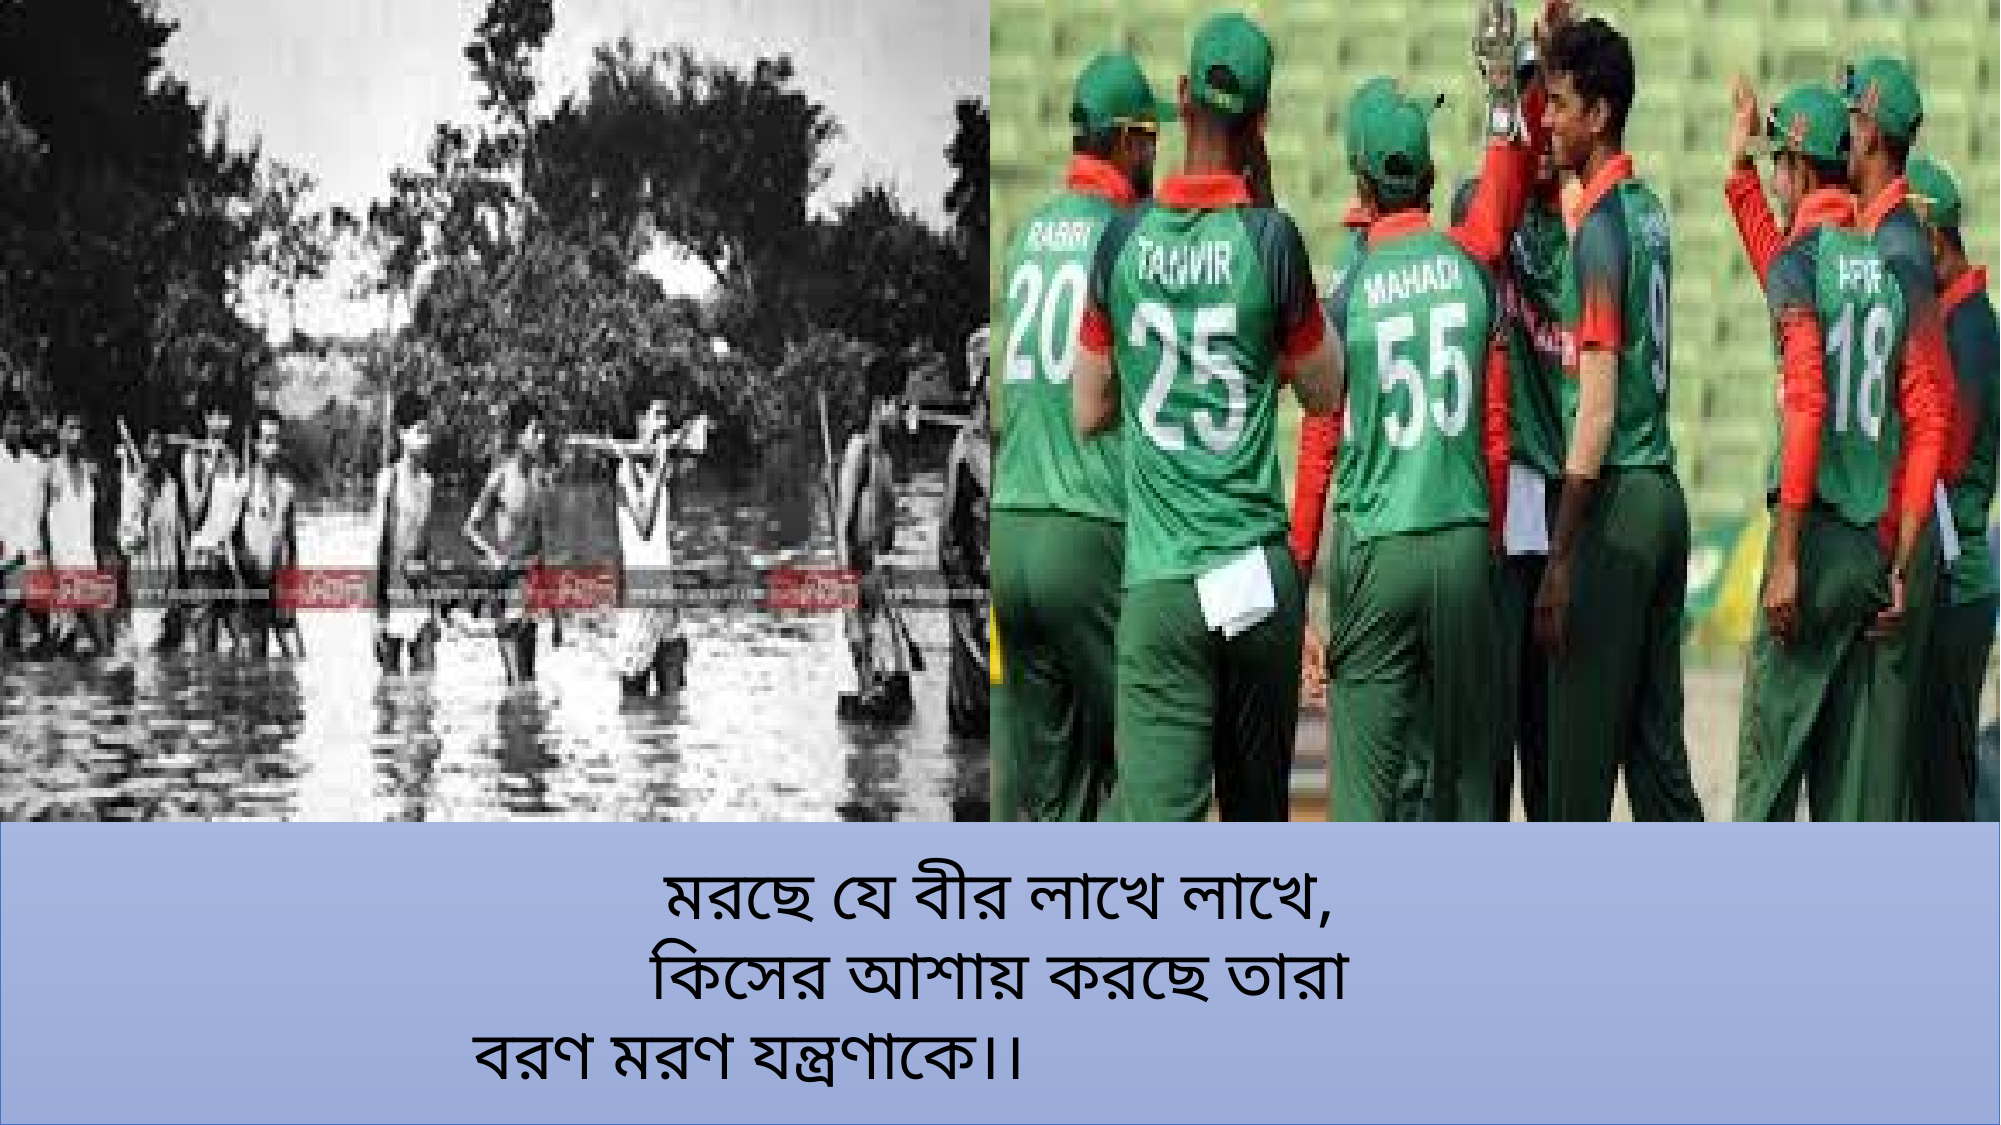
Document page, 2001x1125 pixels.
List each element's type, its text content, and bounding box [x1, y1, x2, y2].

text_box মরছে যে বীর লাখে লাখে, কিসের আশায় করছে তারা বরণ মরণ যন্ত্রণাকে।। [0, 822, 2000, 1125]
picture [0, 0, 2000, 822]
